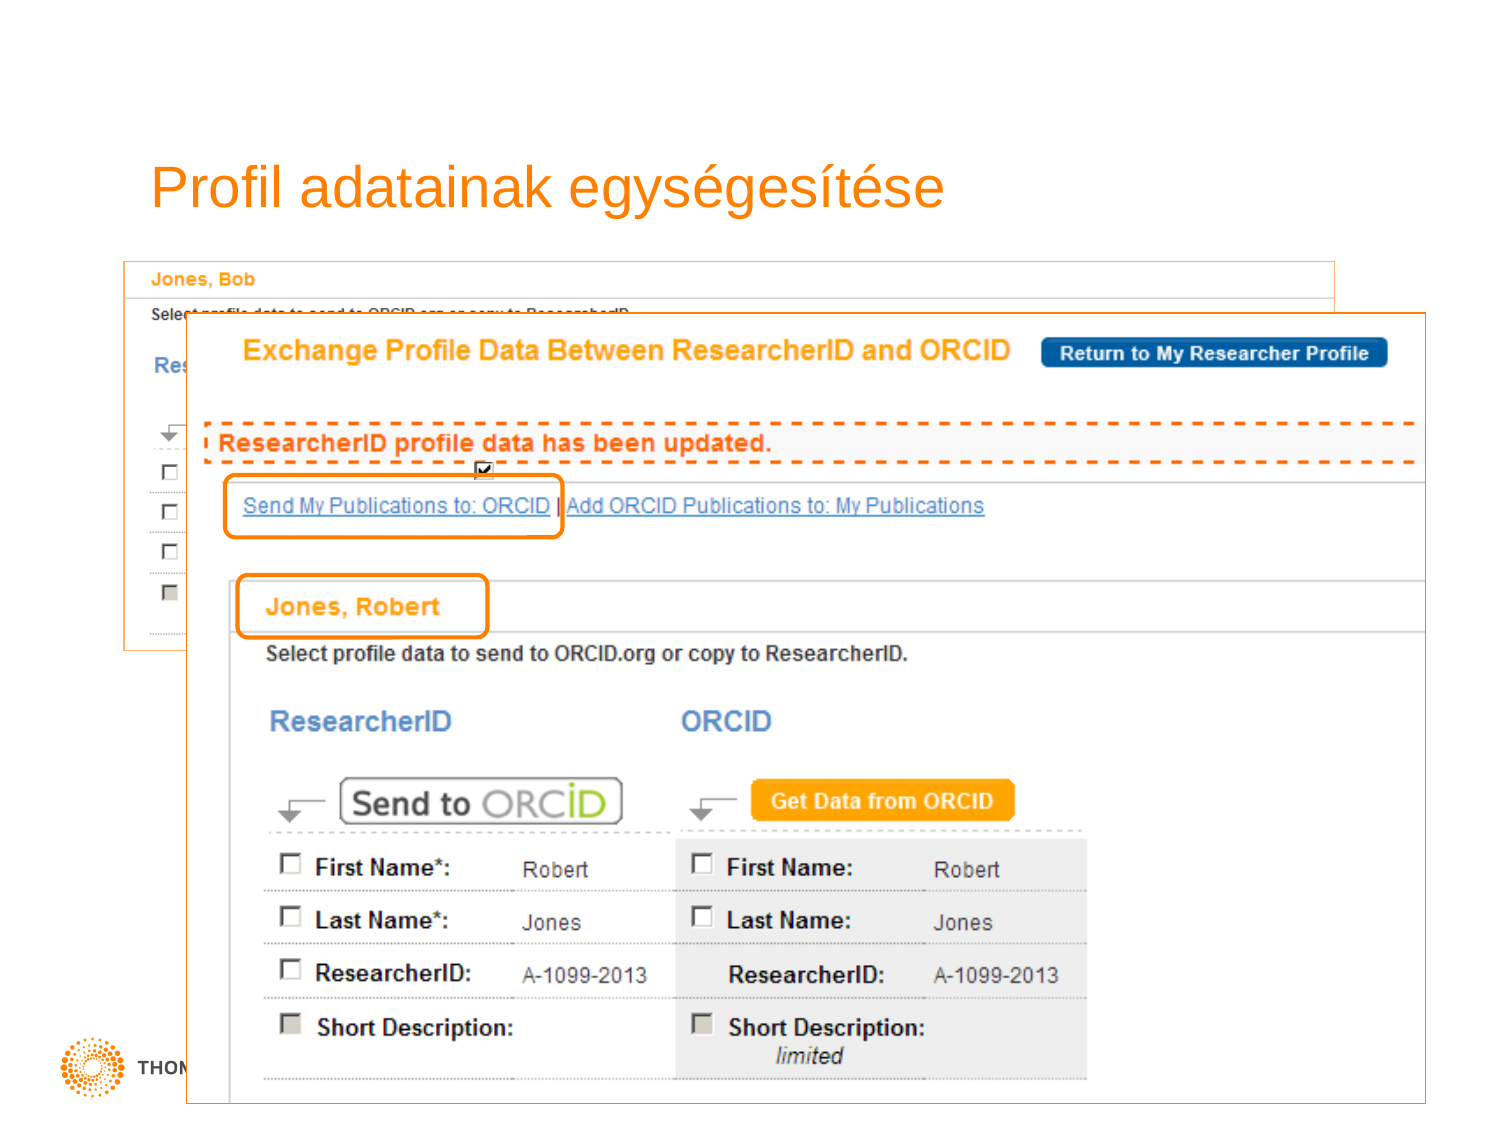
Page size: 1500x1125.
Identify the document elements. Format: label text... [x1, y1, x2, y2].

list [124, 262, 1335, 651]
title Profil adatainak egységesítése [150, 82, 1360, 221]
picture [60, 313, 1426, 1125]
